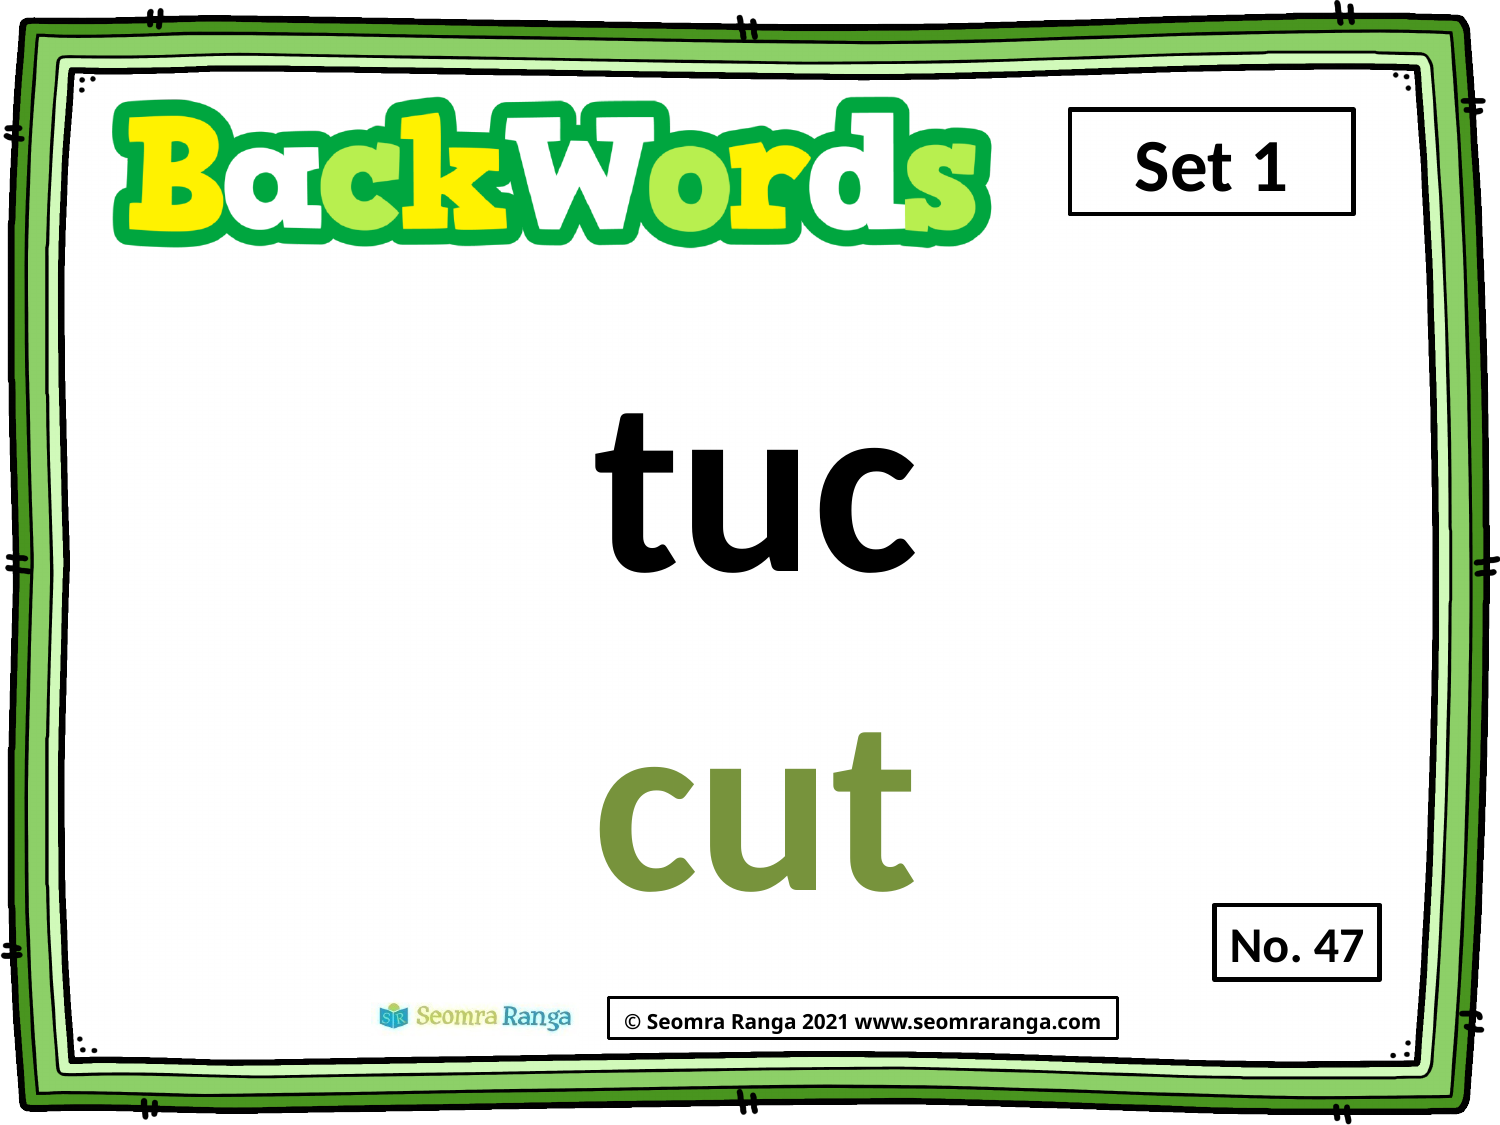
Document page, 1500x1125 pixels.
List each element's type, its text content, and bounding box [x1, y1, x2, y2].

text_box cut [501, 632, 1010, 948]
text_box © Seomra Ranga 2021 www.seomraranga.com [608, 997, 1118, 1039]
text_box Set 1 [1069, 109, 1354, 215]
picture [0, 0, 1500, 1125]
text_box No. 47 [1214, 905, 1380, 980]
text_box tuc [501, 314, 1010, 630]
